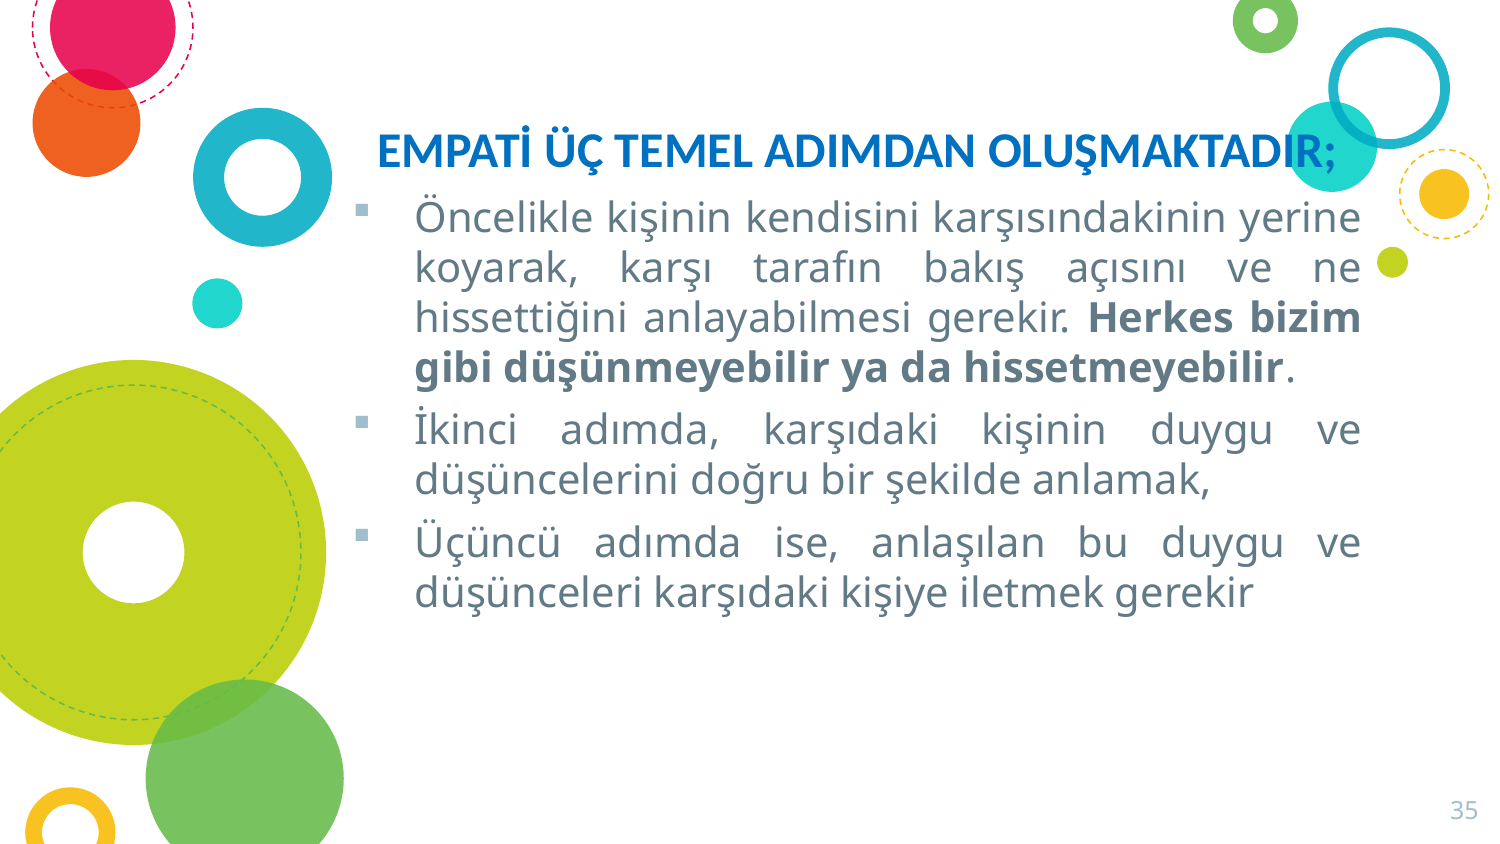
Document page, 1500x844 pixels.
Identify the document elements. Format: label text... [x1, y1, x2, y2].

text_box EMPATİ ÜÇ TEMEL ADIMDAN OLUŞMAKTADIR; Öncelikle kişinin kendisini karşısındakinin yerine koyarak, karşı tarafın bakış açısını ve ne hissettiğini anlayabilmesi gerekir. Herkes bizim gibi düşünmeyebilir ya da hissetmeyebilir. İkinci adımda, karşıdaki kişinin duygu ve düşüncelerini doğru bir şekilde anlamak, Üçüncü adımda ise, anlaşılan bu duygu ve düşünceleri karşıdaki kişiye iletmek gerekir [324, 102, 1378, 622]
slide_number 35 [1416, 779, 1494, 844]
